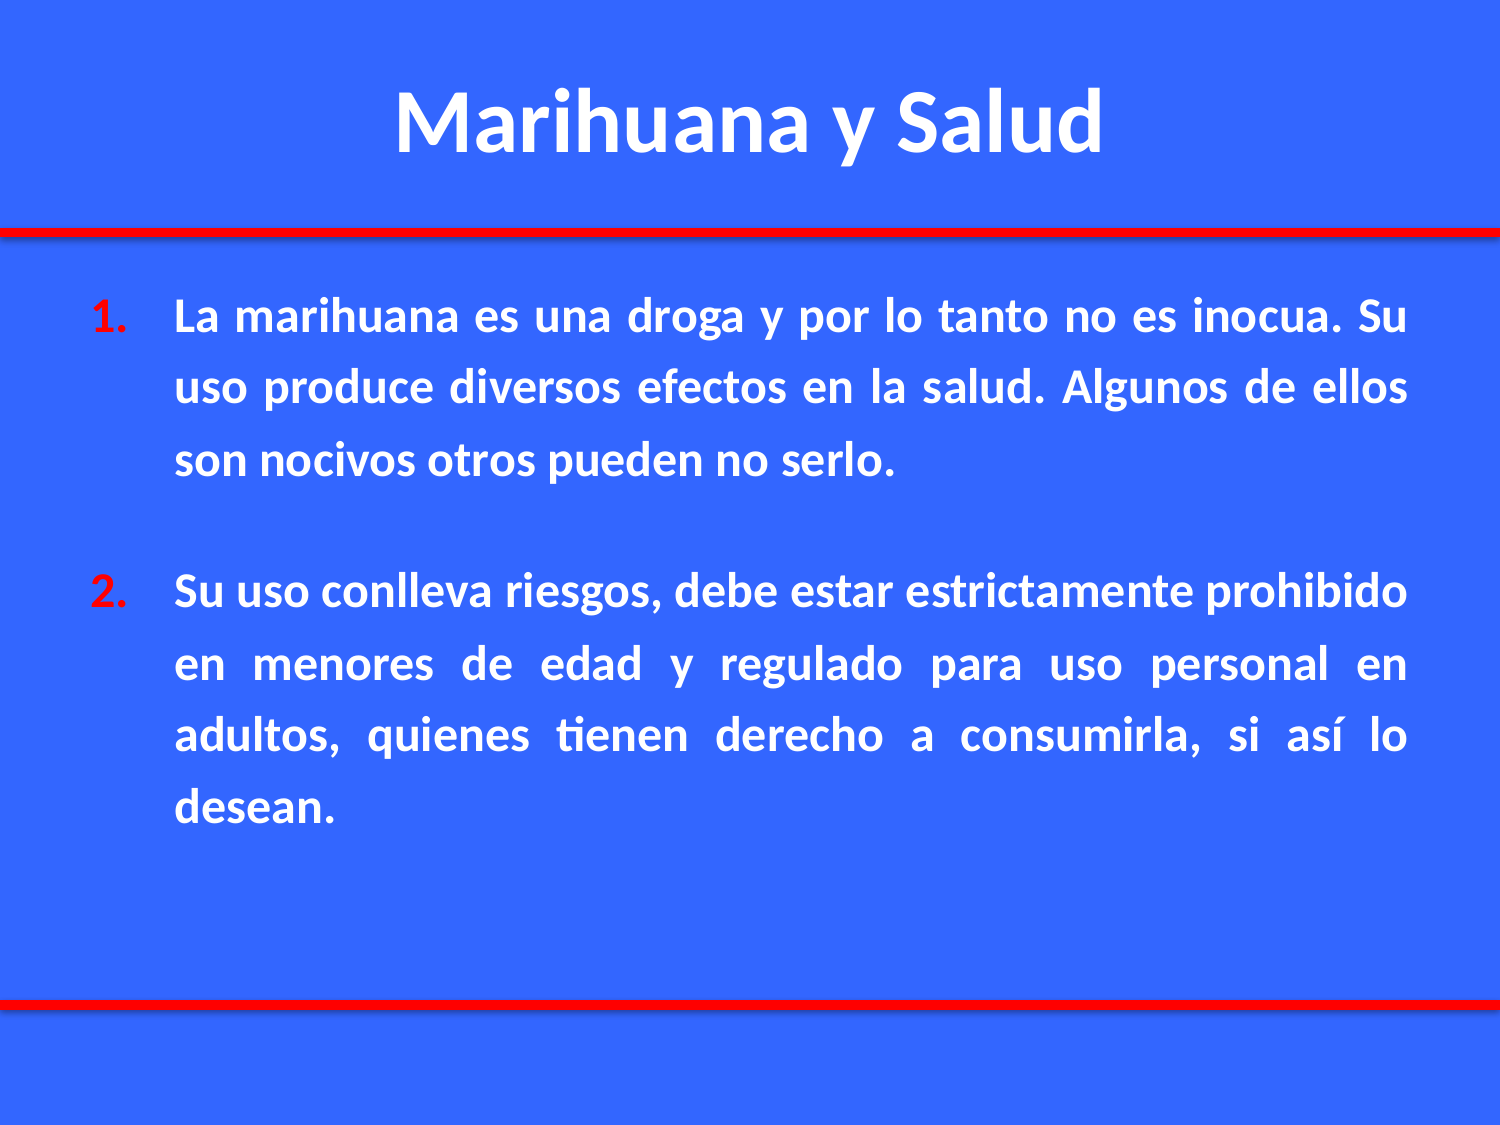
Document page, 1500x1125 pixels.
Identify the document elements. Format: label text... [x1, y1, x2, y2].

list La marihuana es una droga y por lo tanto no es inocua. Su uso produce diversos efectos en la salud. Algunos de ellos son nocivos otros pueden no serlo. Su uso conlleva riesgos, debe estar estrictamente prohibido en menores de edad y regulado para uso personal en adultos, quienes tienen derecho a consumirla, si así lo desean. [75, 262, 1425, 998]
title Marihuana y Salud [0, 0, 1500, 227]
